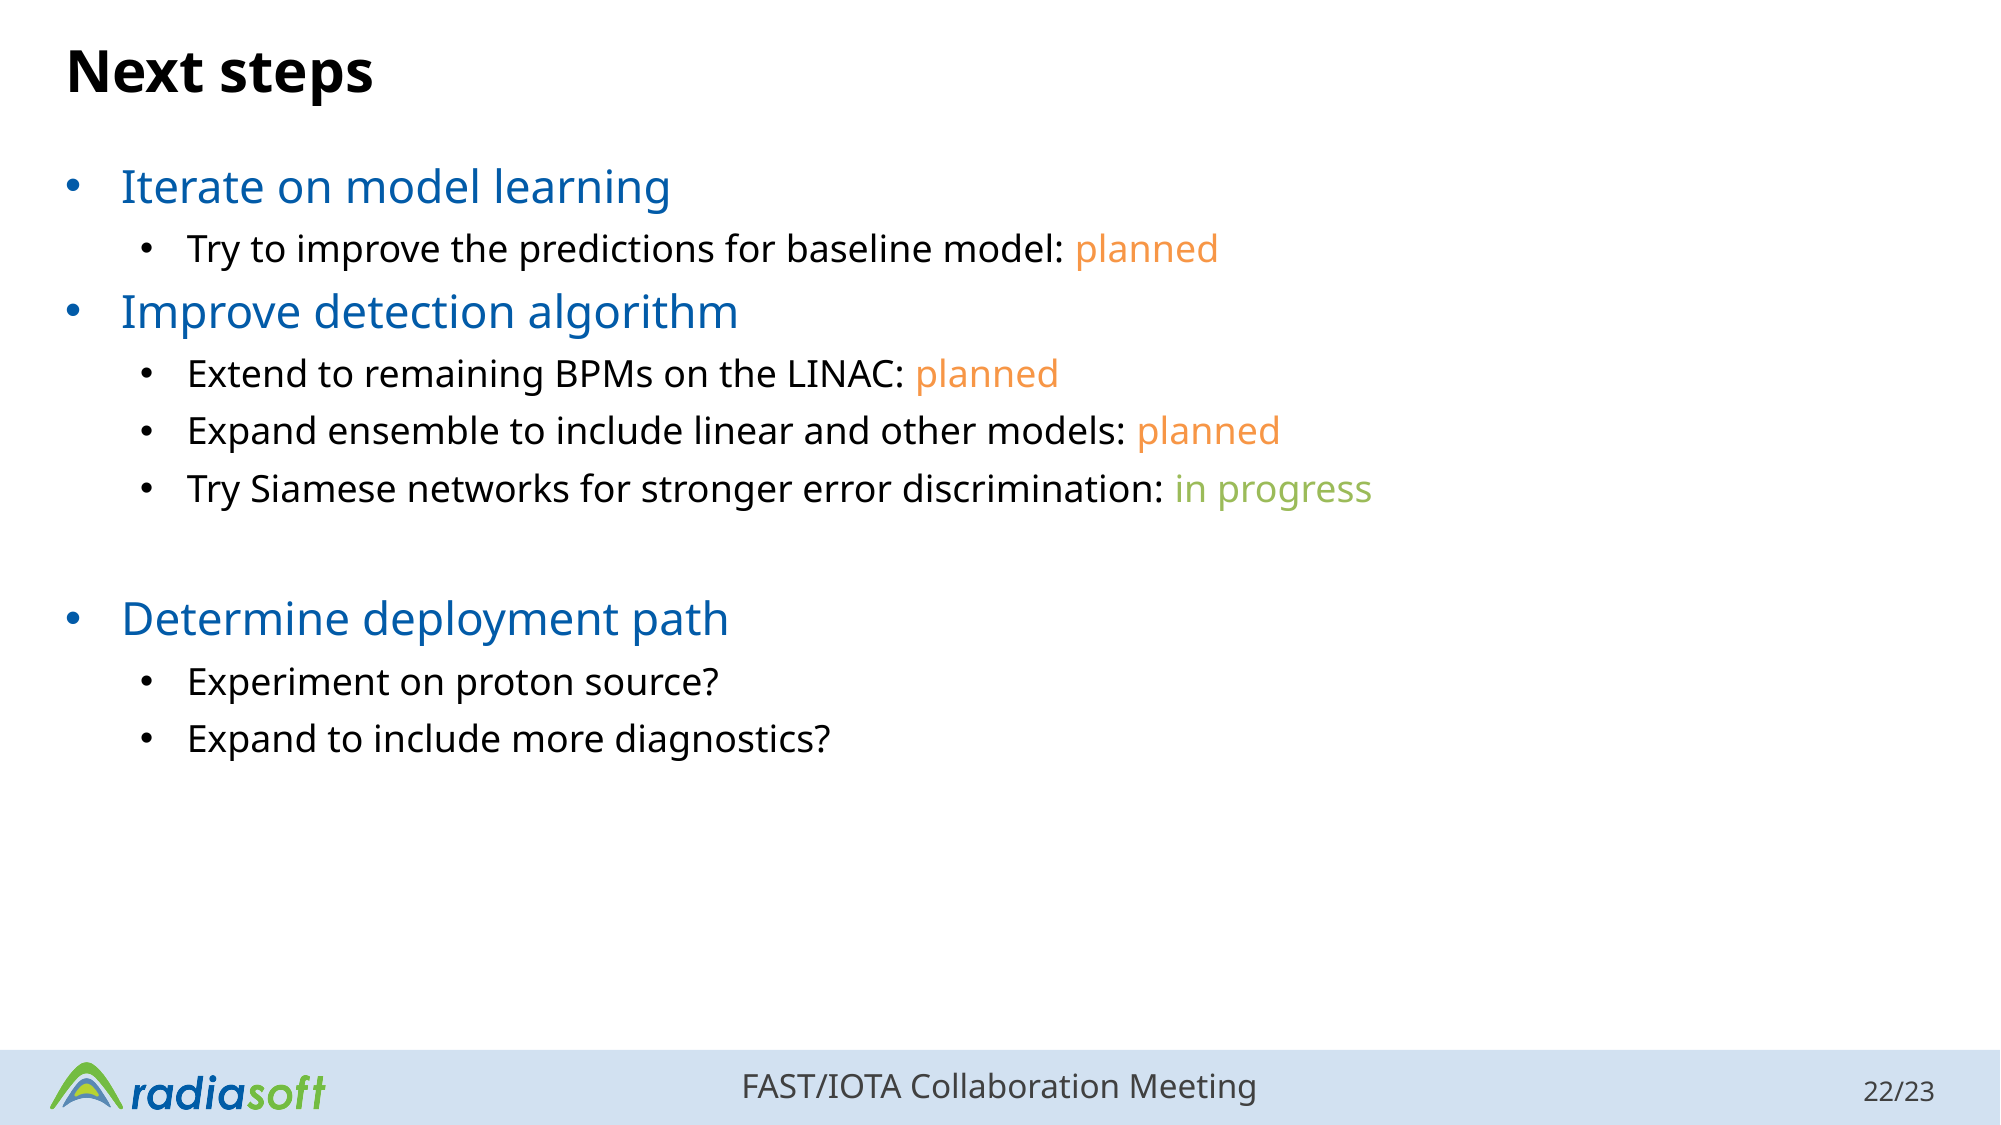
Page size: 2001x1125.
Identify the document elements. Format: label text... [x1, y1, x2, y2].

list Iterate on model learning Try to improve the predictions for baseline model: planned Improve detection algorithm Extend to remaining BPMs on the LINAC: planned Expand ensemble to include linear and other models: planned Try Siamese networks for stronger error discrimination: in progress Determine deployment path Experiment on proton source? Expand to include more diagnostics? [50, 149, 1950, 1025]
title Next steps [50, 12, 1950, 125]
picture [50, 1062, 326, 1110]
